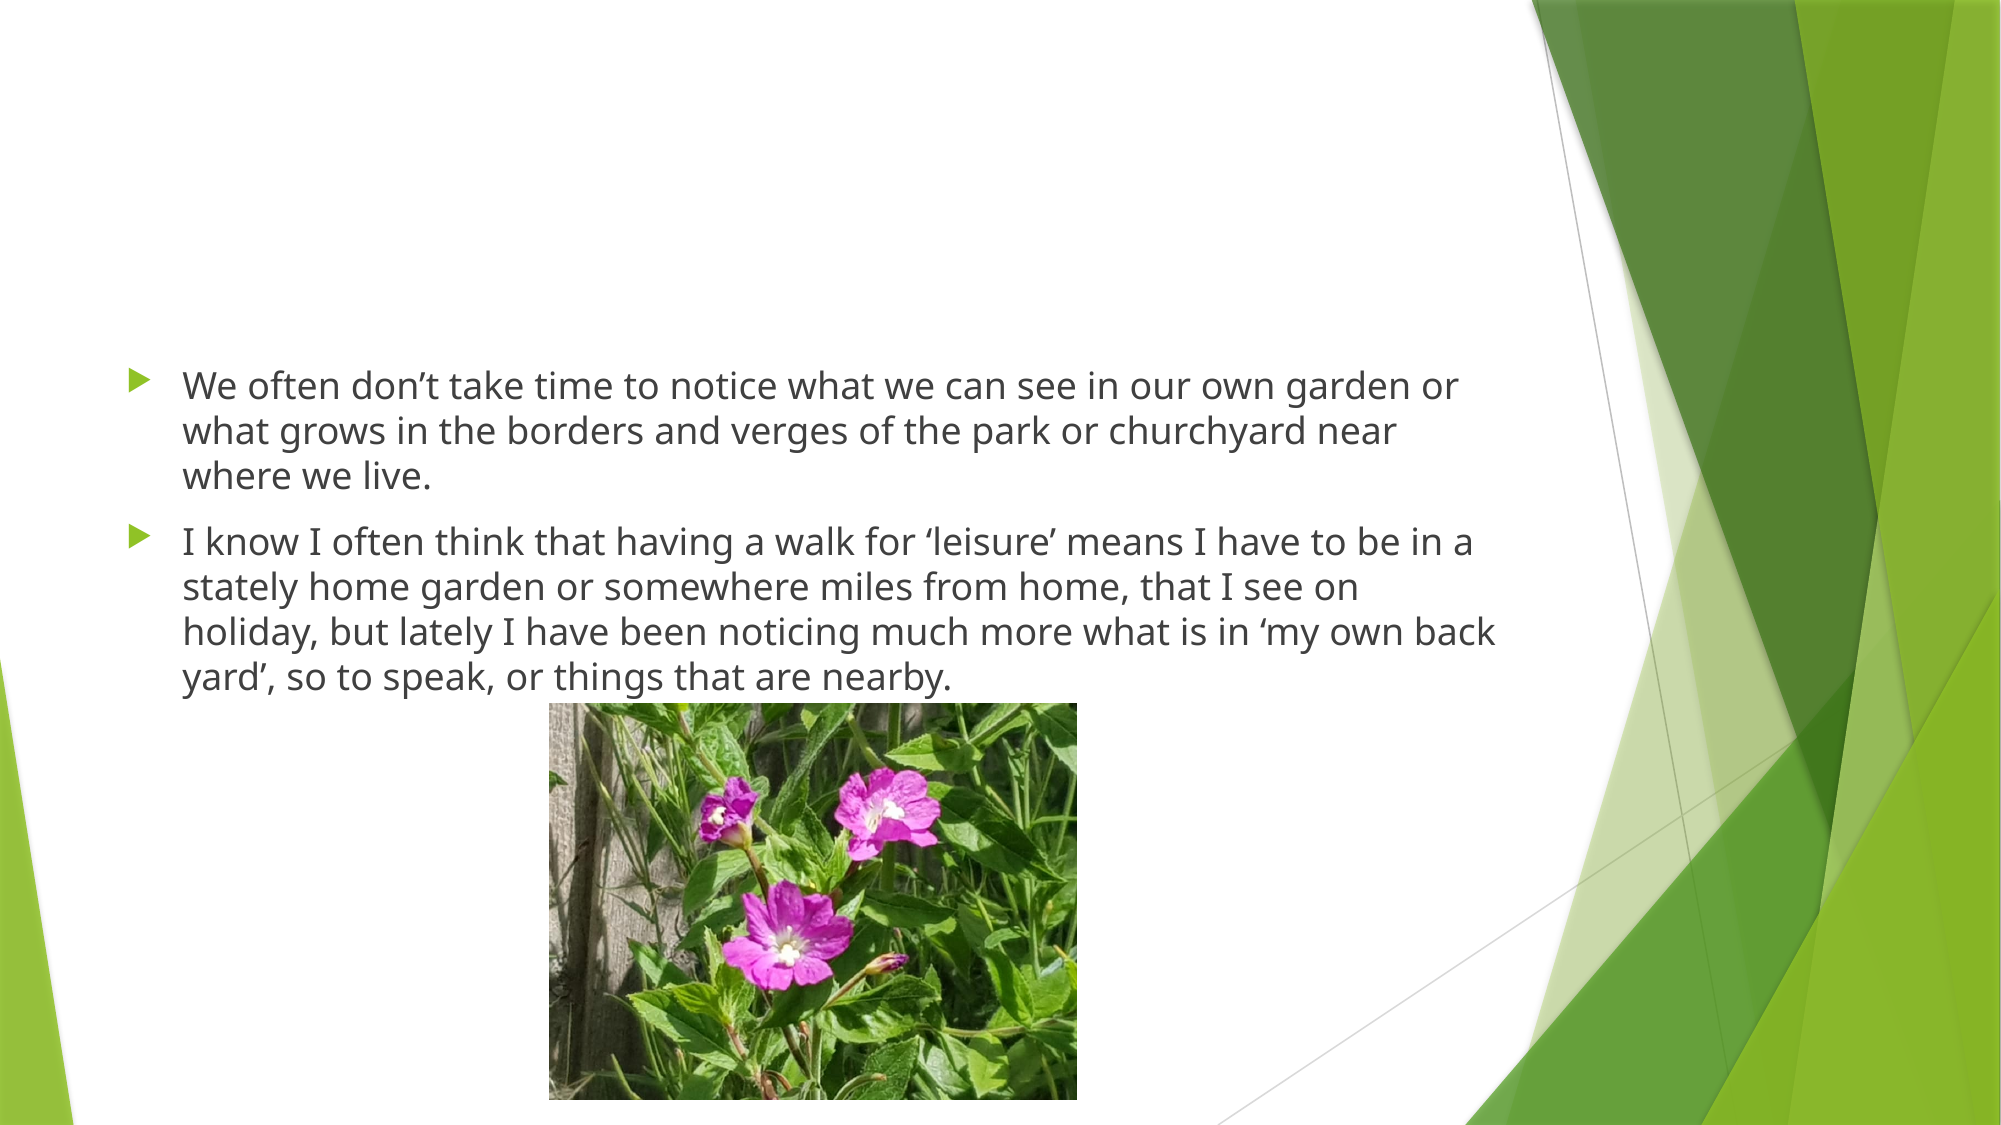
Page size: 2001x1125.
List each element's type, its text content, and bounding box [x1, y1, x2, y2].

picture [549, 703, 1078, 1100]
list We often don’t take time to notice what we can see in our own garden or what grows in the borders and verges of the park or churchyard near where we live. I know I often think that having a walk for ‘leisure’ means I have to be in a stately home garden or somewhere miles from home, that I see on holiday, but lately I have been noticing much more what is in ‘my own back yard’, so to speak, or things that are nearby. [111, 354, 1522, 992]
